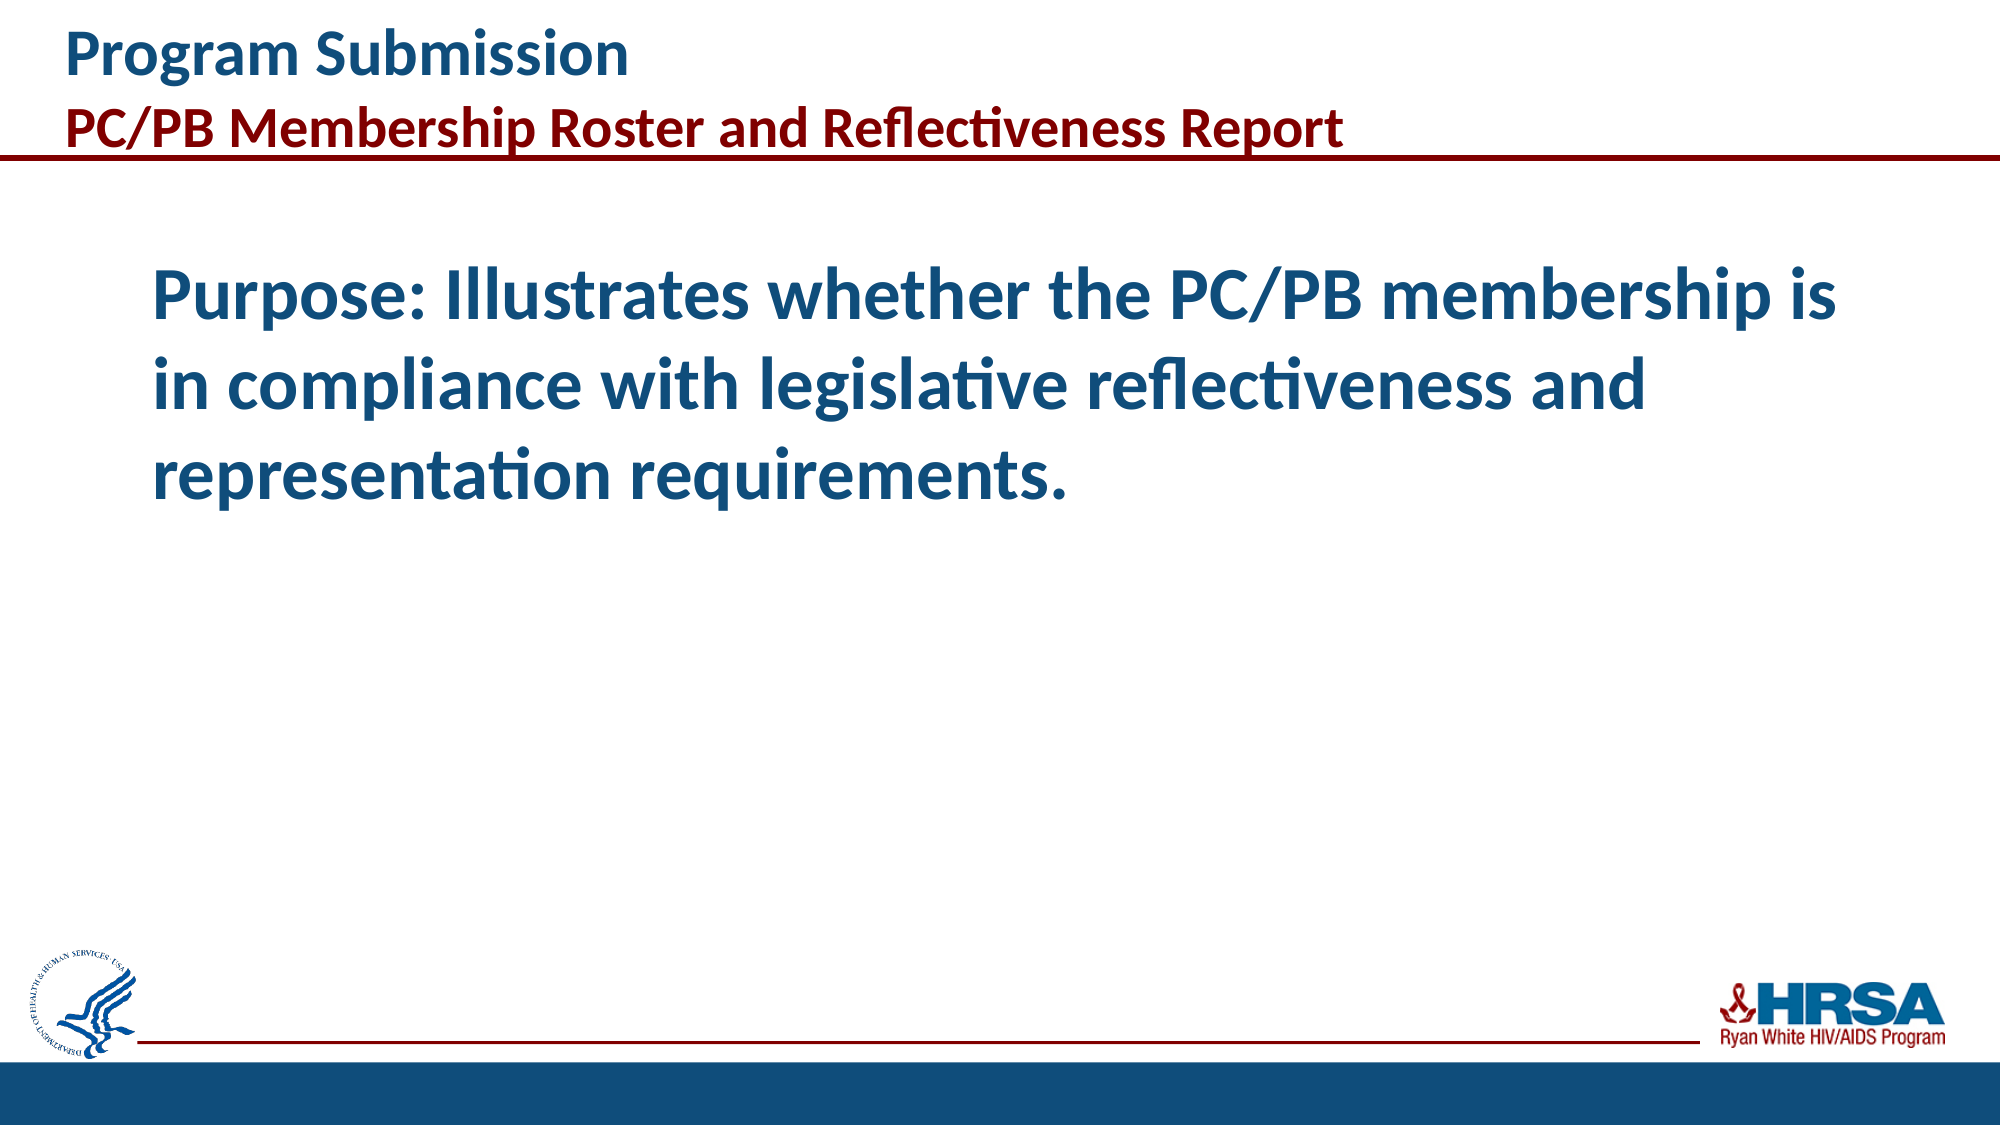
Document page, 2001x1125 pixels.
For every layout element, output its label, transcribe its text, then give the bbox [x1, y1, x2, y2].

picture [1720, 982, 1945, 1048]
picture [24, 946, 141, 1062]
text_box Purpose: Illustrates whether the PC/PB membership is in compliance with legislative reflectiveness and representation requirements. [137, 237, 1913, 523]
title Program Submission PC/PB Membership Roster and Reflectiveness Report [50, 42, 1950, 125]
